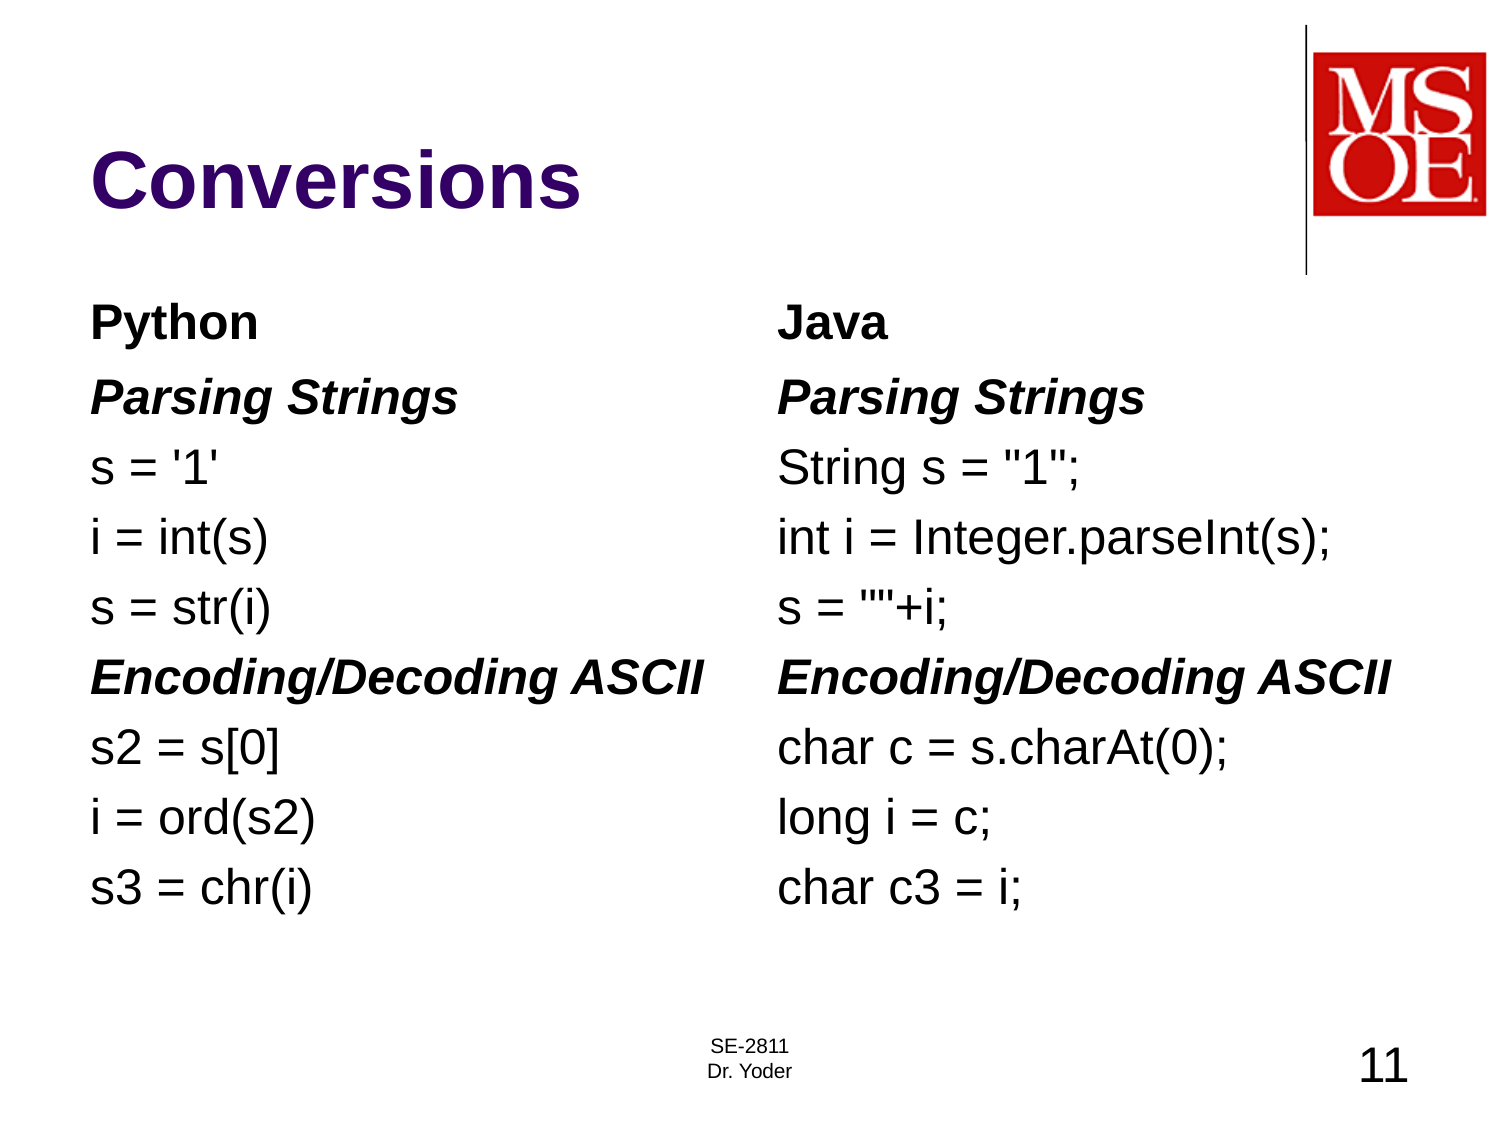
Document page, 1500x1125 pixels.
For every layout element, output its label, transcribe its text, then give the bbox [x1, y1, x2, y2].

footer SE-2811 Dr. Yoder [512, 1024, 988, 1101]
list Java [761, 251, 1426, 356]
list Parsing Strings String s = "1"; int i = Integer.parseInt(s); s = ""+i; Encoding/Decoding ASCII char c = s.charAt(0); long i = c; char c3 = i; [761, 356, 1426, 1006]
title Conversions [74, 44, 1426, 233]
list Parsing Strings s = '1' i = int(s) s = str(i) Encoding/Decoding ASCII s2 = s[0] i = ord(s2) s3 = chr(i) [74, 356, 738, 1006]
slide_number 11 [1074, 1024, 1426, 1101]
picture [1312, 37, 1488, 232]
list Python [74, 251, 738, 356]
